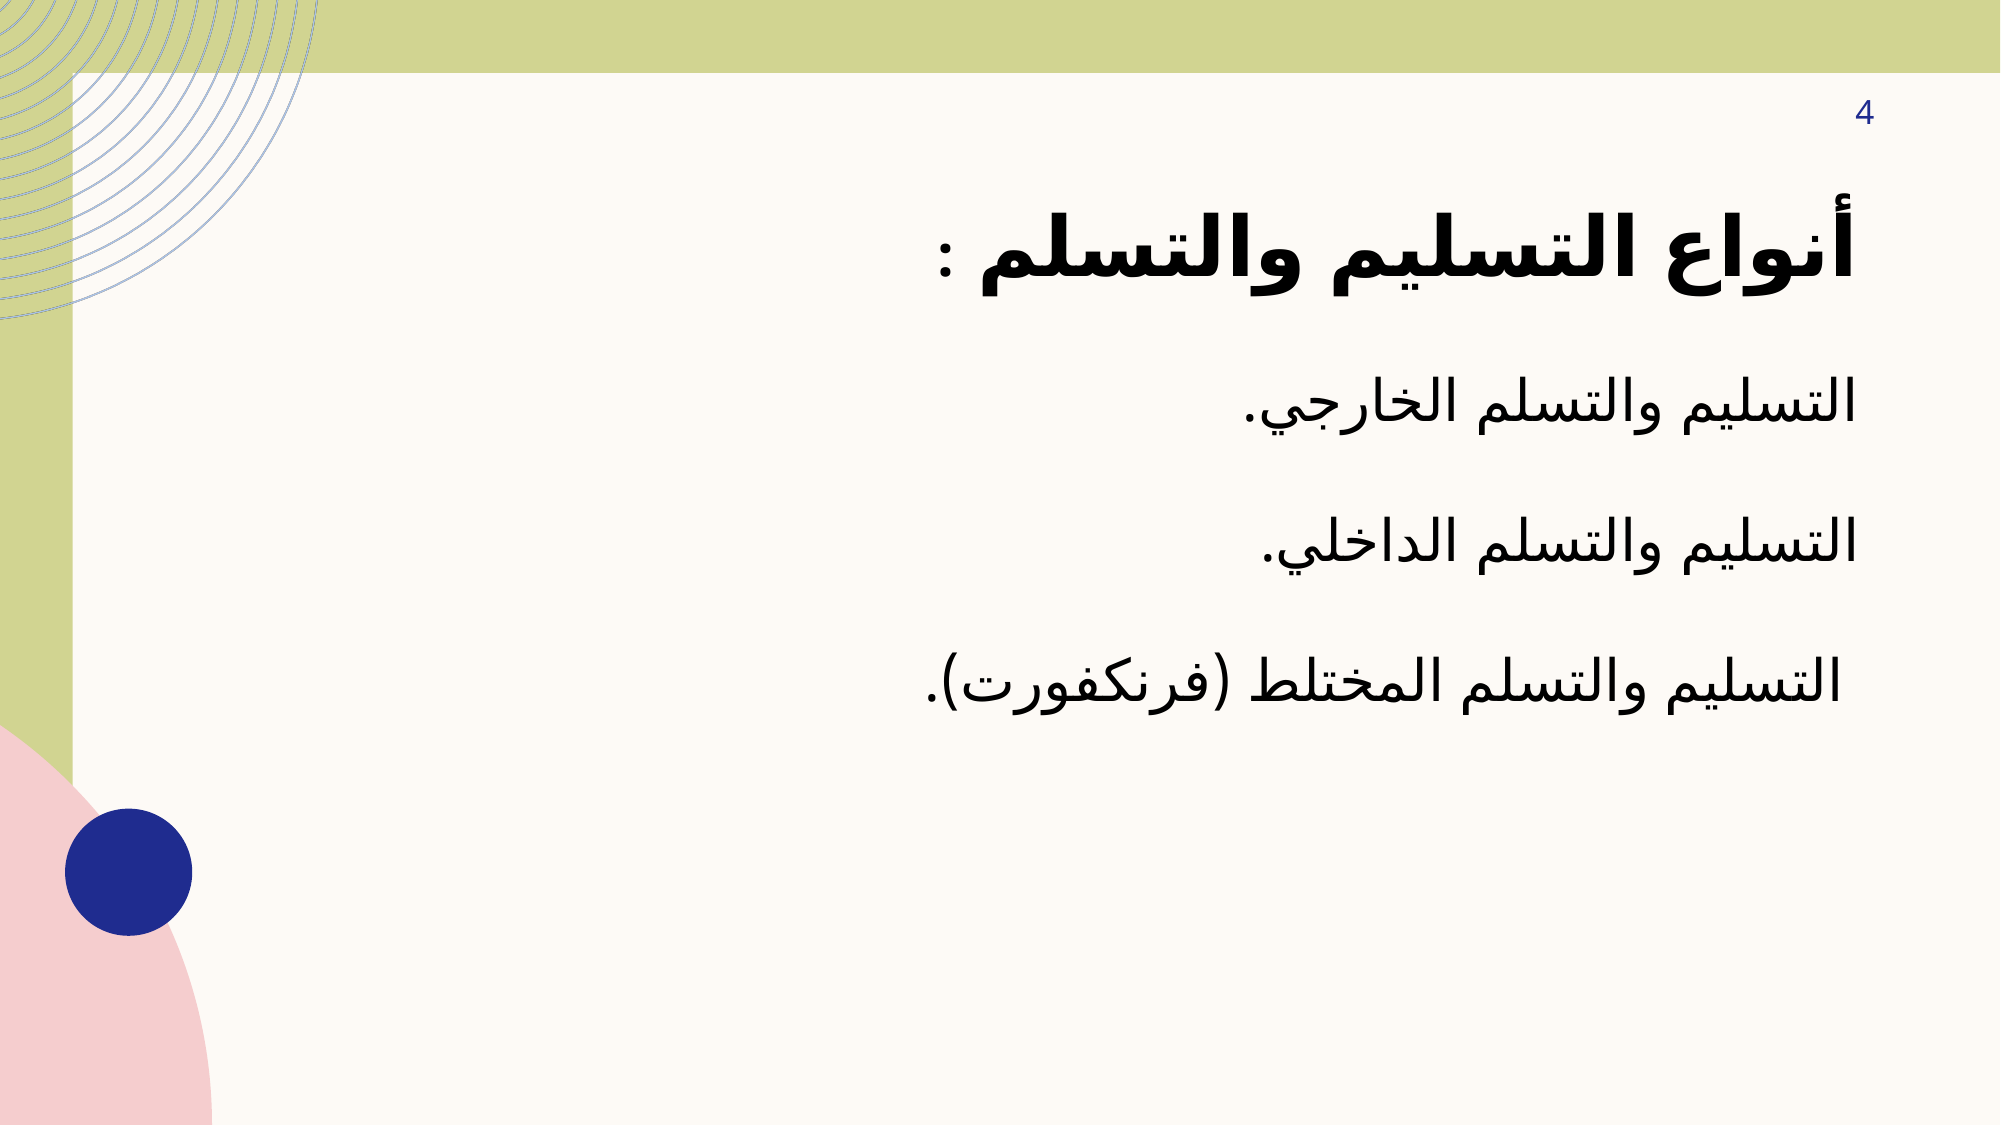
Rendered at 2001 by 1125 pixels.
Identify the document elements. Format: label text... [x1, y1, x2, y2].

slide_number 4 [1712, 75, 1875, 153]
title أنواع التسليم والتسلم : التسليم والتسلم الخارجي. التسليم والتسلم الداخلي. التسليم والتسلم المختلط (فرنكفورت). [254, 173, 1875, 924]
picture [0, 0, 2001, 785]
